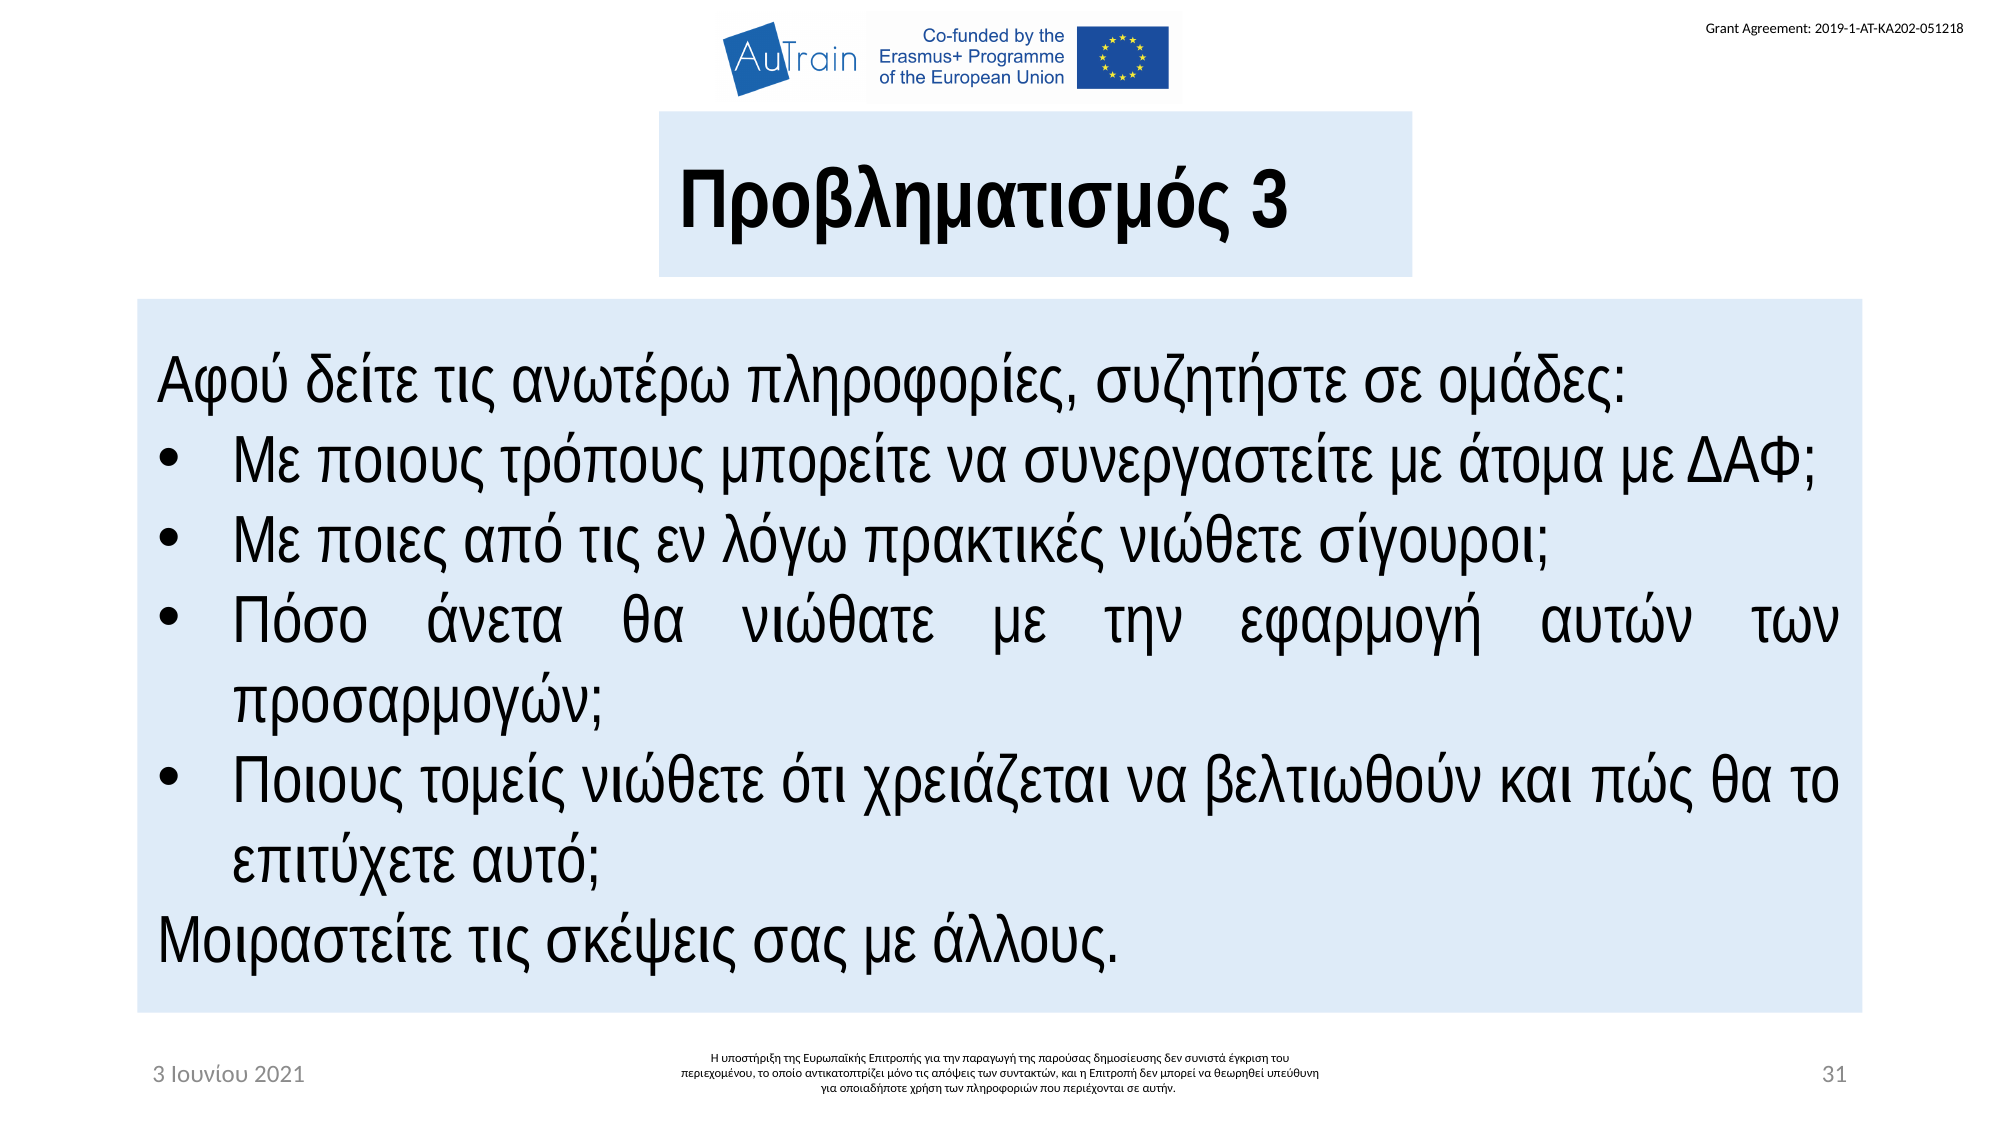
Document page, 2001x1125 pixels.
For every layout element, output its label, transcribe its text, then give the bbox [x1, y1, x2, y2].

slide_number 3 Ιουνίου 2021 [137, 1042, 588, 1103]
text_box Αφού δείτε τις ανωτέρω πληροφορίες, συζητήστε σε ομάδες: Με ποιους τρόπους μπορείτε να συνεργαστείτε με άτομα με ΔΑΦ; Με ποιες από τις εν λόγω πρακτικές νιώθετε σίγουροι; Πόσο άνετα θα νιώθατε με την εφαρμογή αυτών των προσαρμογών; Ποιους τομείς νιώθετε ότι χρειάζεται να βελτιωθούν και πώς θα το επιτύχετε αυτό; Μοιραστείτε τις σκέψεις σας με άλλους. [137, 298, 1863, 1013]
footer Η υποστήριξη της Ευρωπαϊκής Επιτροπής για την παραγωγή της παρούσας δημοσίευσης δεν συνιστά έγκριση του περιεχομένου, το οποίο αντικατοπτρίζει μόνο τις απόψεις των συντακτών, και η Επιτροπή δεν μπορεί να θεωρηθεί υπεύθυνη για οποιαδήποτε χρήση των πληροφοριών που περιέχονται σε αυτήν. [662, 1042, 1338, 1103]
slide_number 31 [1412, 1042, 1863, 1103]
picture [715, 11, 1183, 104]
text_box Προβληματισμός 3 [659, 111, 1413, 277]
